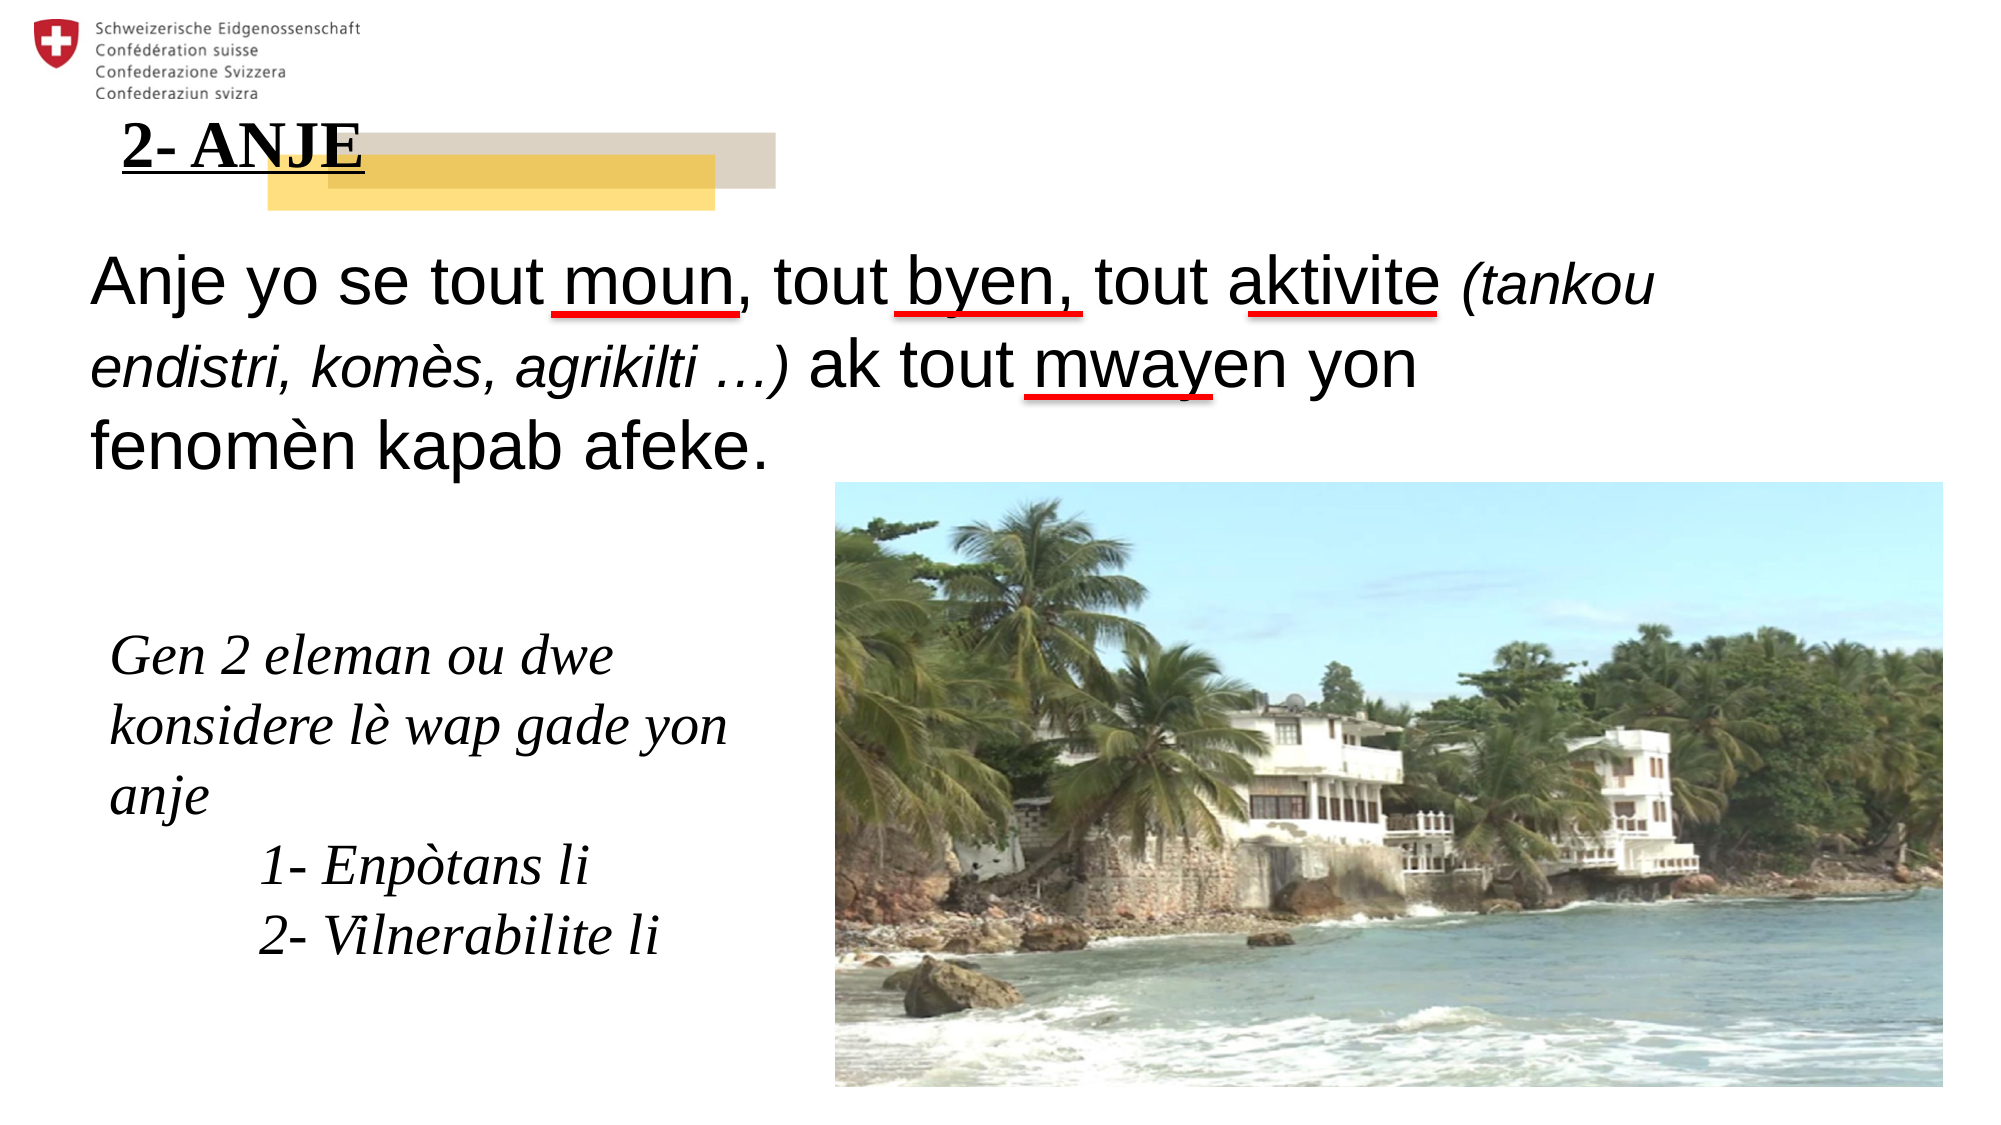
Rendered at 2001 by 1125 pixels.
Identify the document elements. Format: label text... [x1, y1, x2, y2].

text_box Gen 2 eleman ou dwe konsidere lè wap gade yon anje 1- Enpòtans li 2- Vilnerabilite li [109, 616, 807, 963]
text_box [90, 235, 1686, 520]
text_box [267, 132, 776, 211]
text_box 2- ANJE [107, 92, 835, 188]
picture [835, 482, 1944, 1088]
picture [34, 18, 361, 99]
